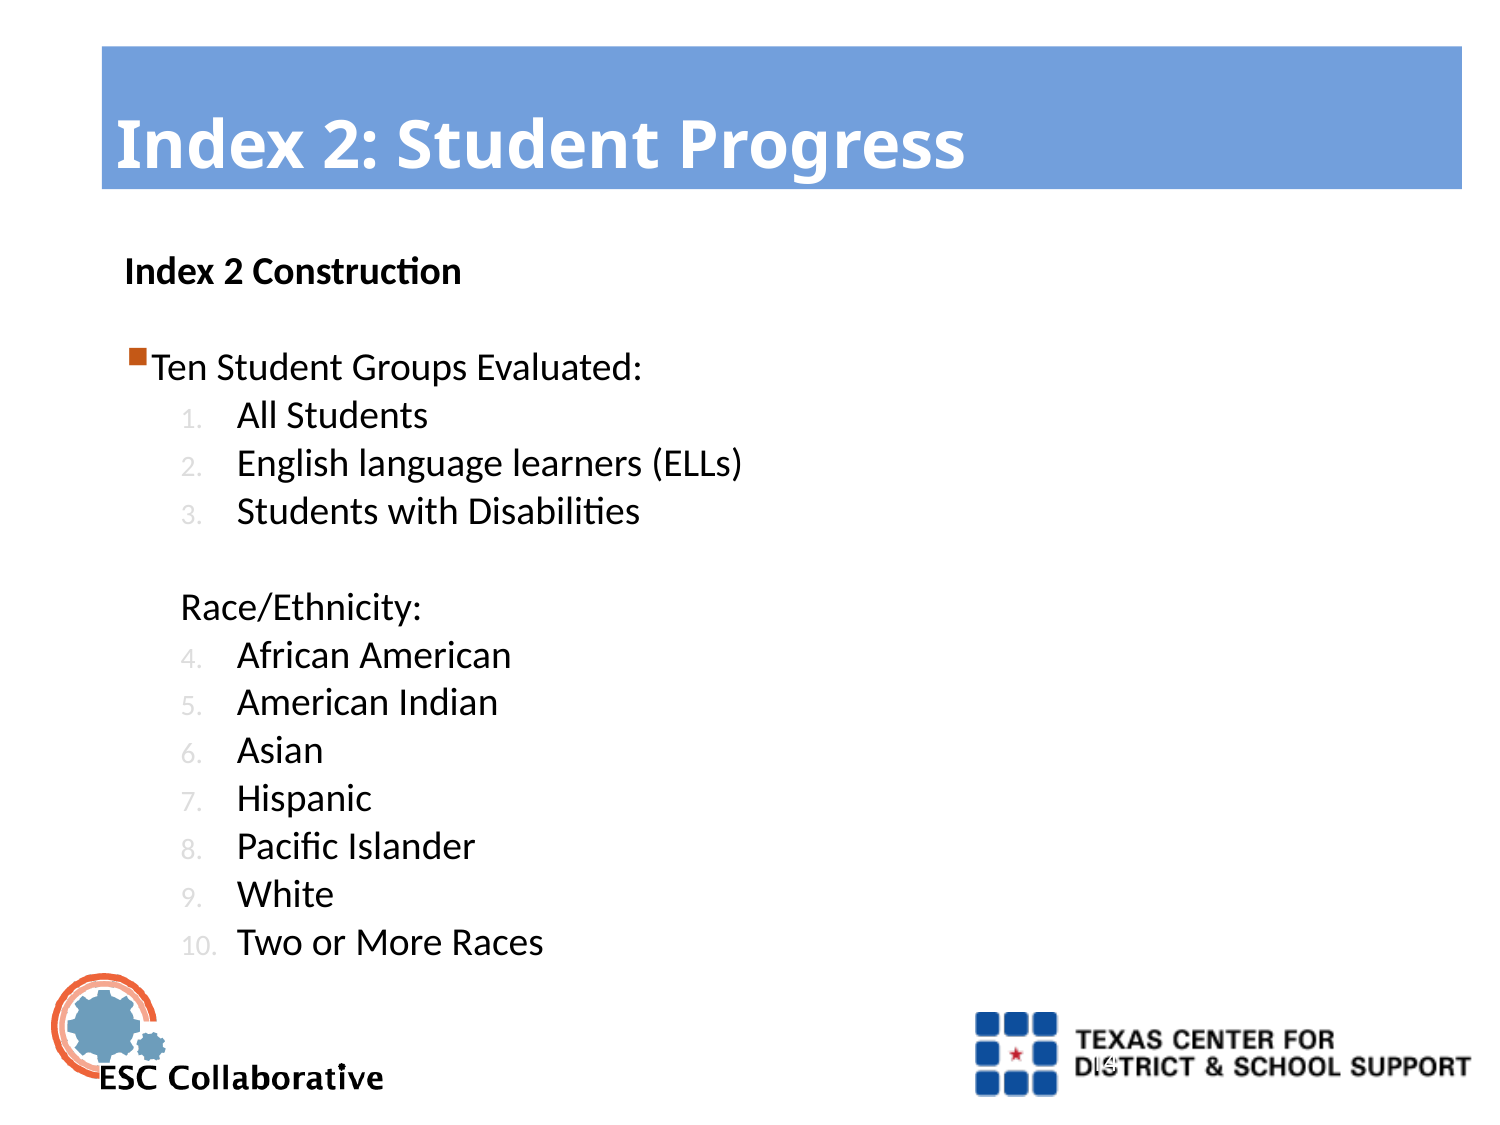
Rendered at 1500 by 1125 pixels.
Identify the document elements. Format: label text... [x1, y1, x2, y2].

title Index 2: Student Progress [101, 46, 1462, 190]
picture [975, 1012, 1475, 1097]
picture [50, 949, 400, 1092]
slide_number 14 [1074, 1042, 1425, 1103]
text_box Index 2 Construction Ten Student Groups Evaluated: All Students English language learners (ELLs) Students with Disabilities Race/Ethnicity: African American American Indian Asian Hispanic Pacific Islander White Two or More Races [109, 237, 1358, 993]
